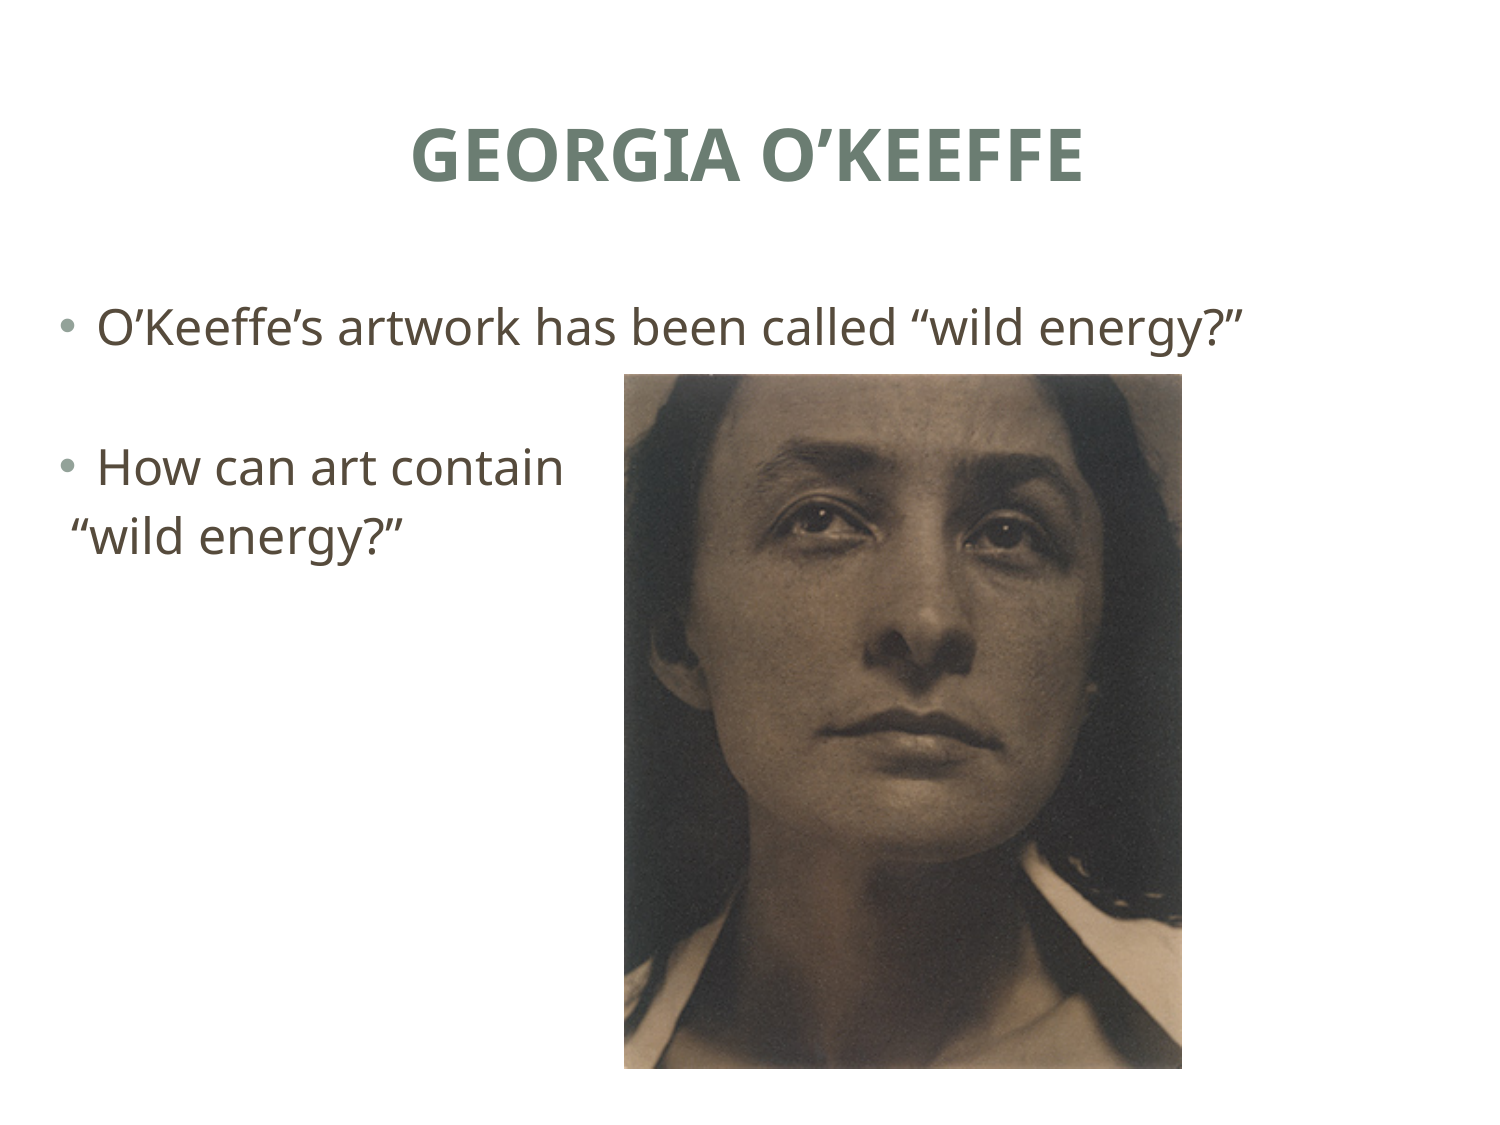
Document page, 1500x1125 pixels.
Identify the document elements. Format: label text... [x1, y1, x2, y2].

list O’Keeffe’s artwork has been called “wild energy?” How can art contain “wild energy?” [24, 287, 1475, 1063]
title Georgia O’Keeffe [69, 66, 1425, 238]
picture [624, 374, 1182, 1069]
